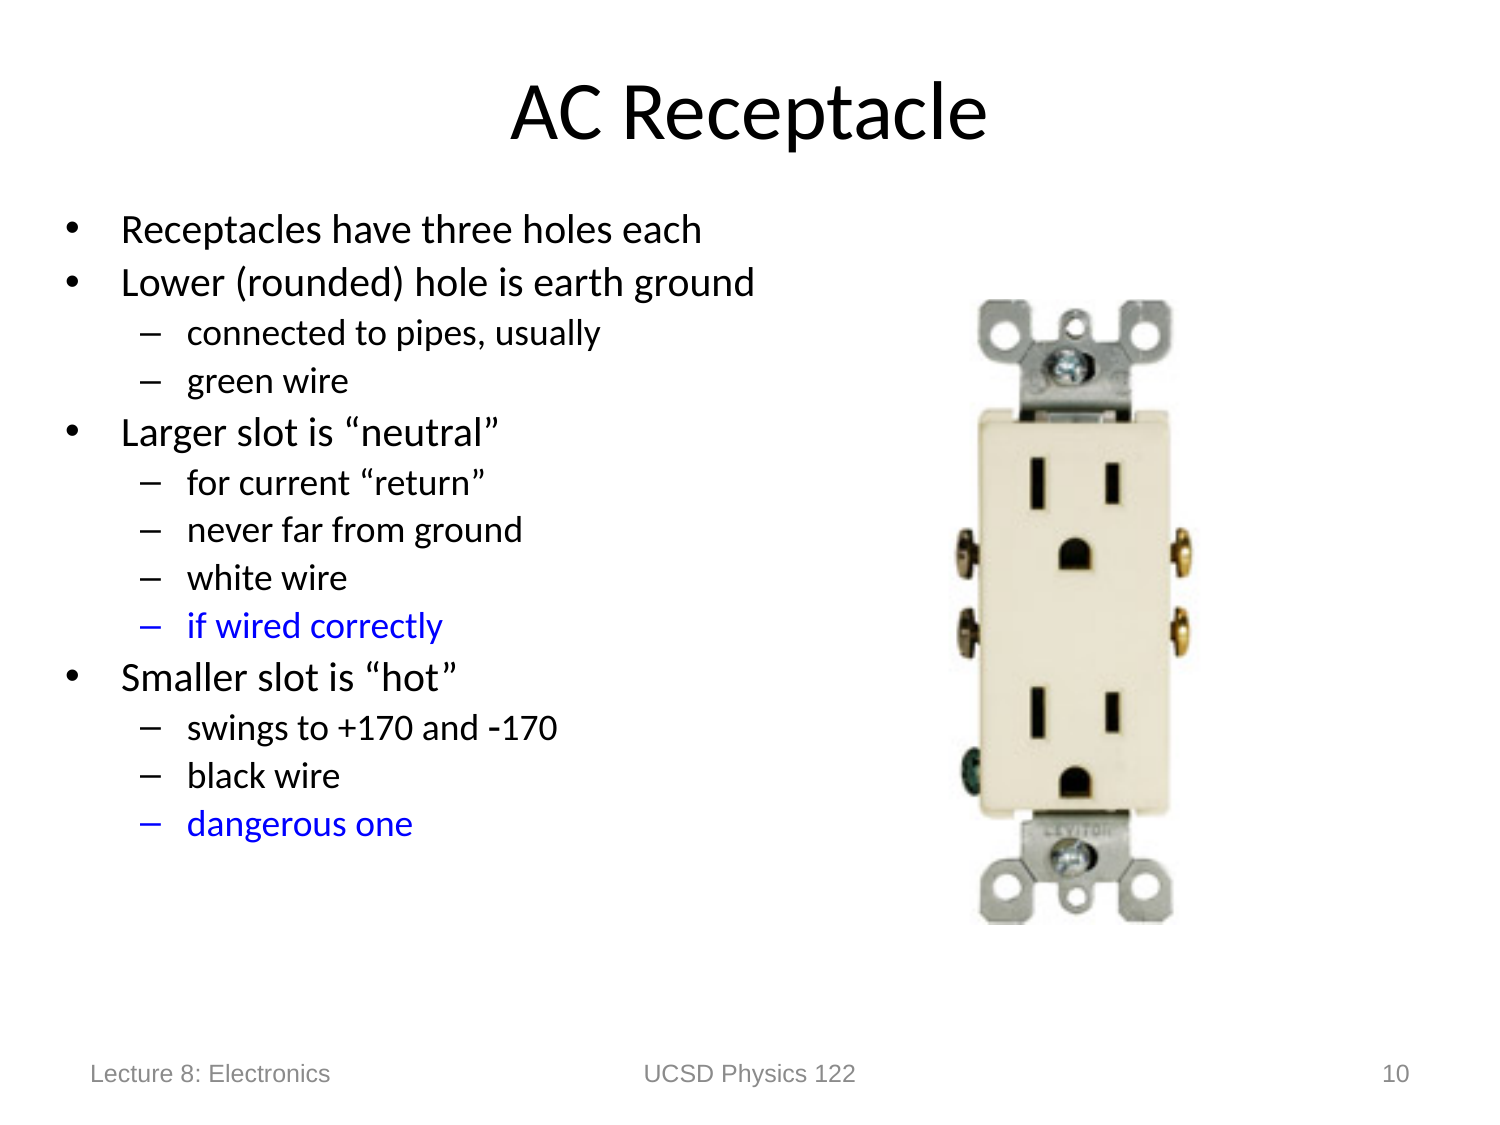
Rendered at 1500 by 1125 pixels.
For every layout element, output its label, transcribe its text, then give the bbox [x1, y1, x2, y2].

slide_number 10 [1074, 1042, 1425, 1103]
list Receptacles have three holes each Lower (rounded) hole is earth ground connected to pipes, usually green wire Larger slot is “neutral” for current “return” never far from ground white wire if wired correctly Smaller slot is “hot” swings to +170 and 170 black wire dangerous one [50, 200, 788, 1025]
footer UCSD Physics 122 [512, 1042, 988, 1103]
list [762, 299, 1388, 926]
slide_number Lecture 8: Electronics [75, 1042, 425, 1103]
title AC Receptacle [112, 12, 1388, 200]
